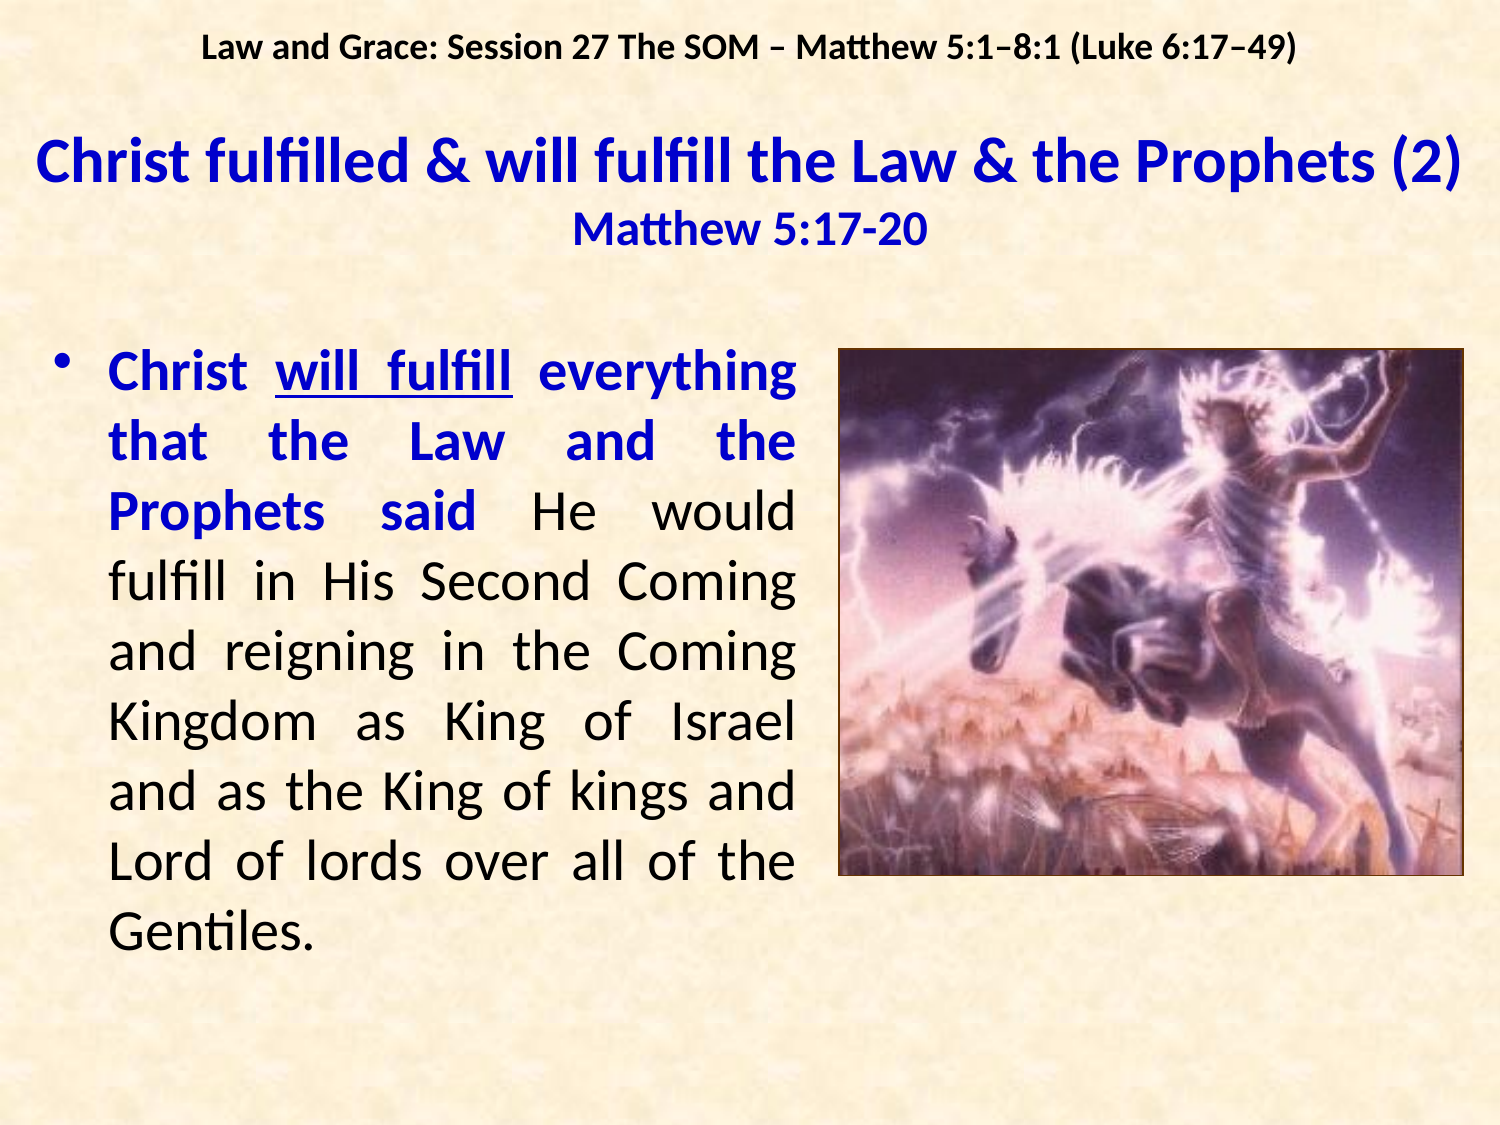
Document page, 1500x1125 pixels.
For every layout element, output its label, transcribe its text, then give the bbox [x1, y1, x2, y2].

picture [0, 263, 1500, 1125]
list Christ will fulfill everything that the Law and the Prophets said He would fulfill in His Second Coming and reigning in the Coming Kingdom as King of Israel and as the King of kings and Lord of lords over all of the Gentiles. [37, 324, 813, 1000]
text_box Law and Grace: Session 27 The SOM – Matthew 5:1–8:1 (Luke 6:17–49) [112, 14, 1388, 74]
text_box Christ fulfilled & will fulfill the Law & the Prophets (2) Matthew 5:17-20 [0, 111, 1500, 263]
picture [0, 0, 1500, 111]
